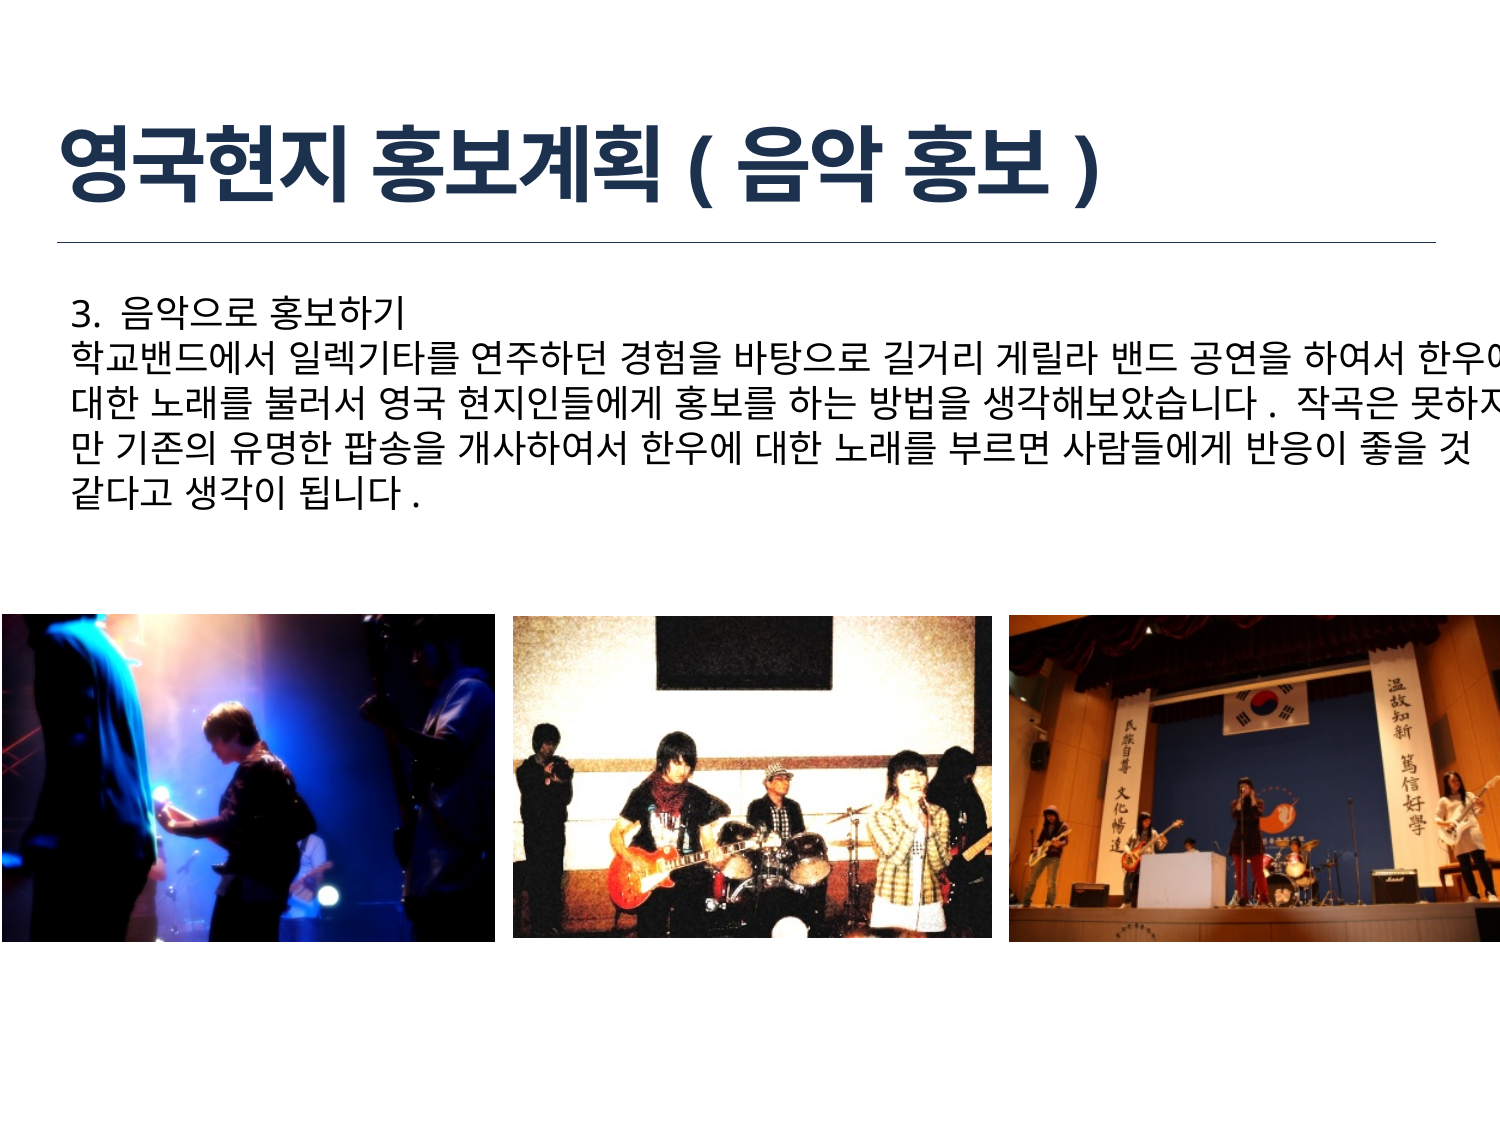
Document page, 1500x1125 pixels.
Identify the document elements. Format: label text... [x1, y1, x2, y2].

picture [1, 614, 496, 942]
picture [1009, 615, 1500, 942]
picture [513, 616, 993, 938]
title 영국현지 홍보계획(음악 홍보) [42, 114, 1190, 211]
text_box 3. 음악으로 홍보하기 학교밴드에서 일렉기타를 연주하던 경험을 바탕으로 길거리 게릴라 밴드 공연을 하여서 한우에 대한 노래를 불러서 영국 현지인들에게 홍보를 하는 방법을 생각해보았습니다. 작곡은 못하지 만 기존의 유명한 팝송을 개사하여서 한우에 대한 노래를 부르면 사람들에게 반응이 좋을 것 같다고 생각이 됩니다. [55, 283, 1500, 613]
